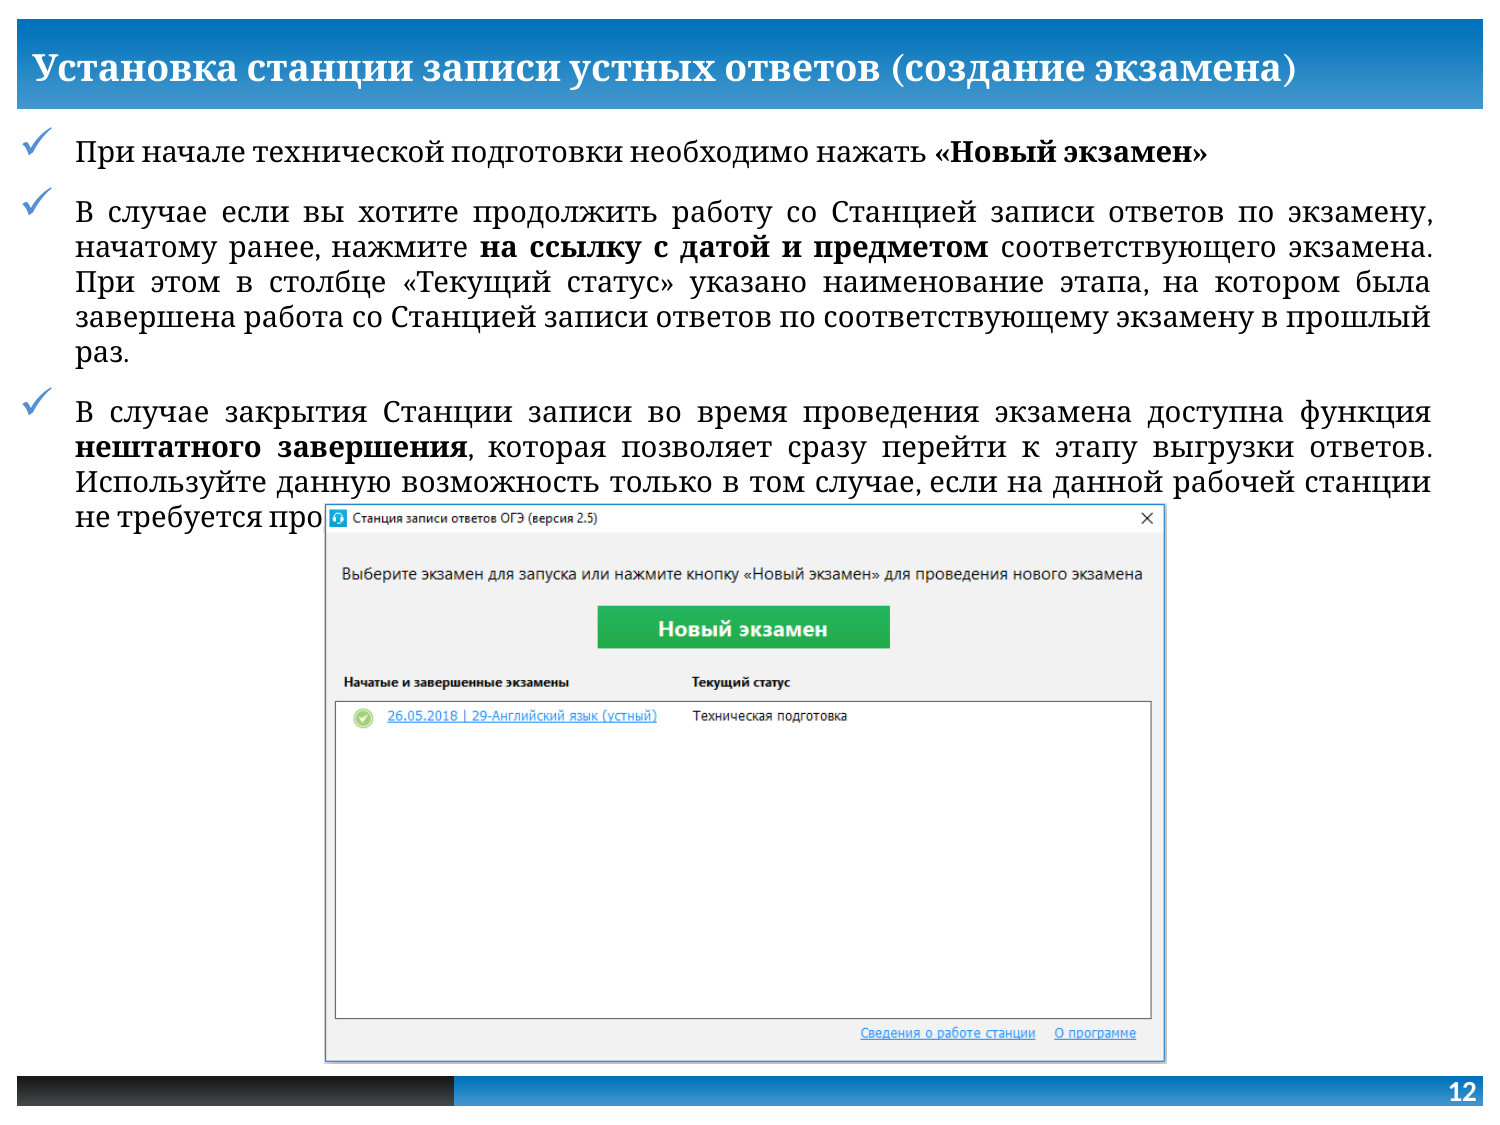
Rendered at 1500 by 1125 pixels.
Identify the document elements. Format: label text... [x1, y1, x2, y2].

slide_number 12 [1486, 1078, 1493, 1103]
picture [17, 1075, 1483, 1107]
picture [17, 18, 1483, 110]
text_box При начале технической подготовки необходимо нажать «Новый экзамен» В случае если вы хотите продолжить работу со Станцией записи ответов по экзамену, начатому ранее, нажмите на ссылку с датой и предметом соответствующего экзамена. При этом в столбце «Текущий статус» указано наименование этапа, на котором была завершена работа со Станцией записи ответов по соответствующему экзамену в прошлый раз. В случае закрытия Станции записи во время проведения экзамена доступна функция нештатного завершения, которая позволяет сразу перейти к этапу выгрузки ответов. Используйте данную возможность только в том случае, если на данной рабочей станции не требуется продолжать проведение экзамена. [1, 126, 1447, 541]
picture [324, 503, 1167, 1065]
